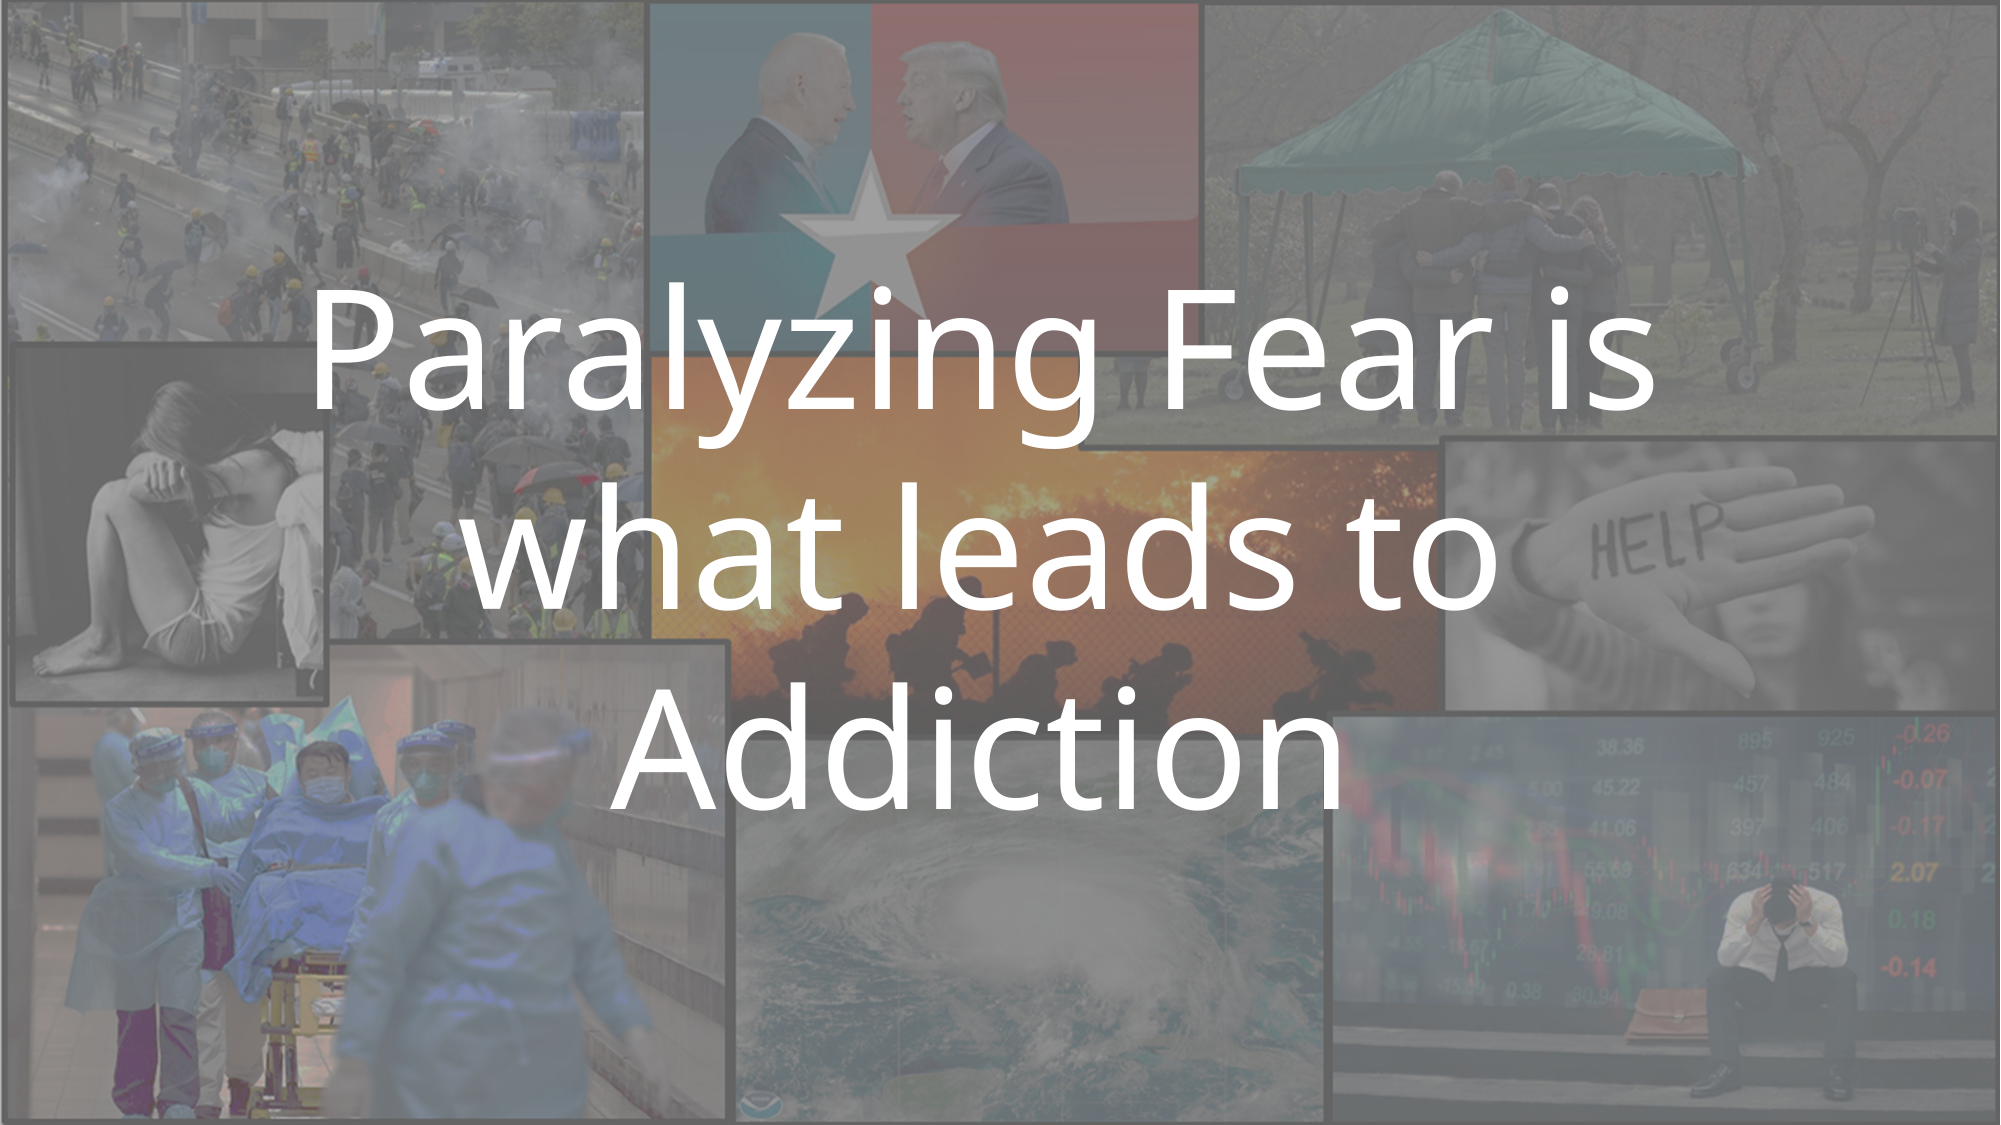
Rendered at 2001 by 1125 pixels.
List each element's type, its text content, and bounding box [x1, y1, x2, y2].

text_box Paralyzing Fear is what leads to Addiction [119, 235, 1844, 850]
picture [0, 0, 2000, 1125]
